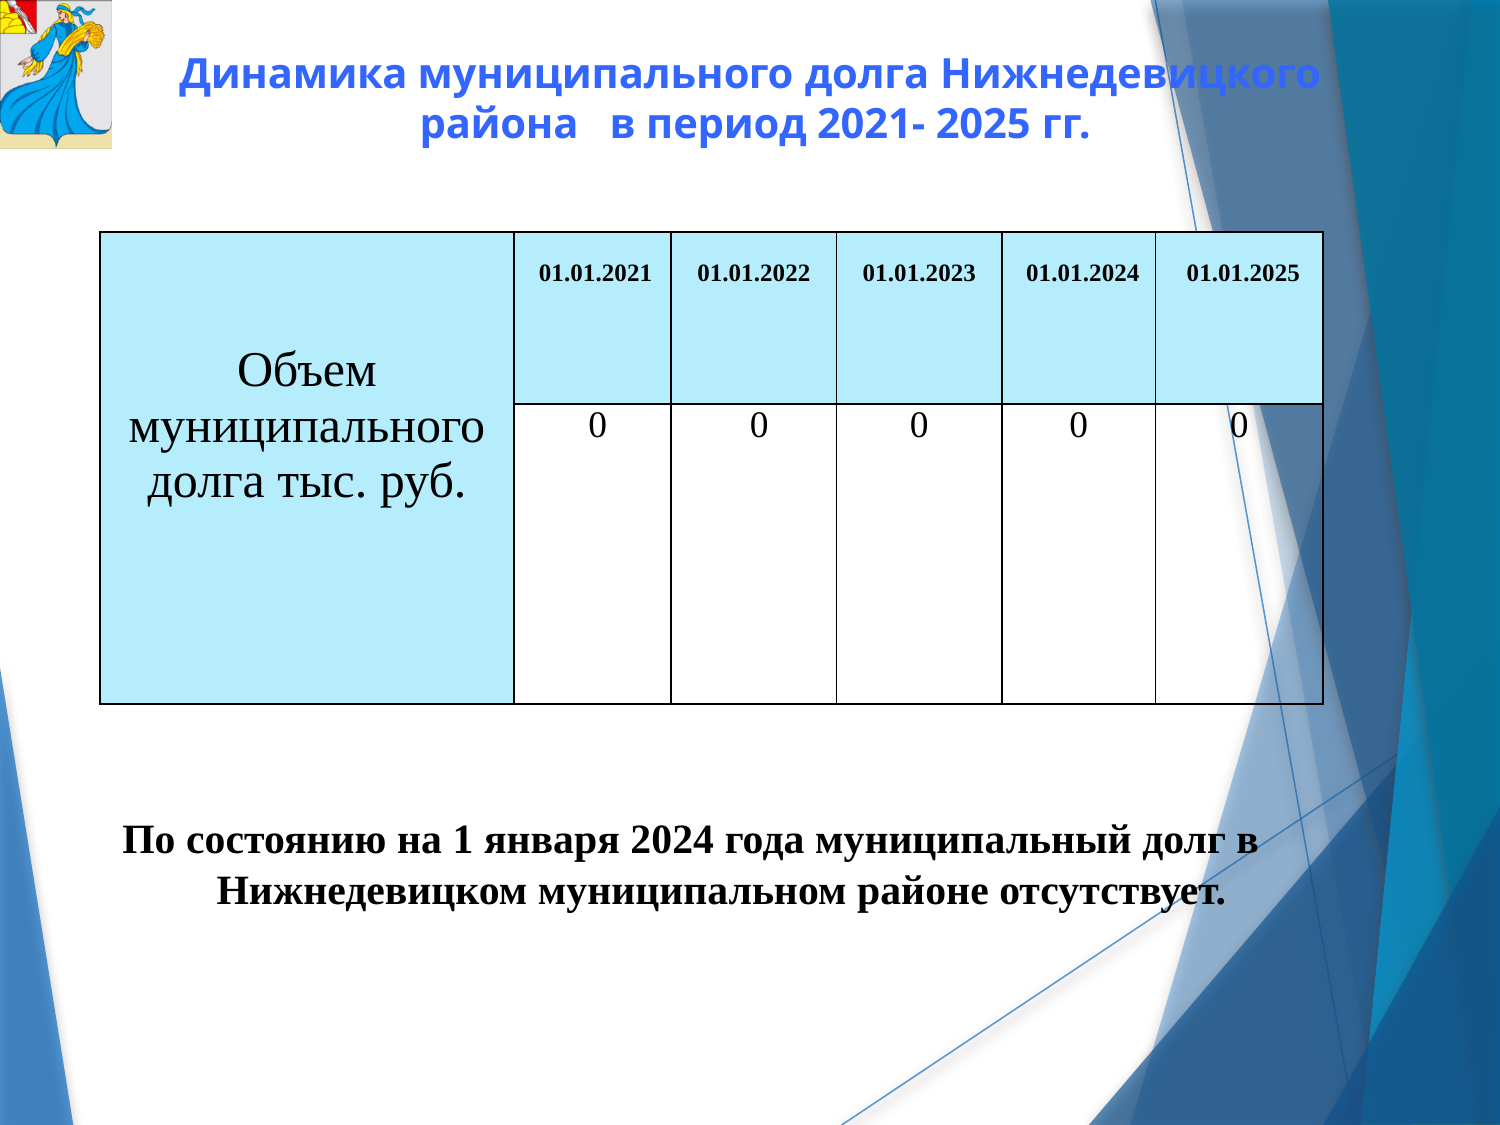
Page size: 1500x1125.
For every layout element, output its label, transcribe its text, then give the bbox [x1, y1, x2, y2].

table_header 01.01.2025 [1156, 233, 1322, 403]
table_header 01.01.2023 [837, 233, 1001, 403]
table_cell 0 [1003, 405, 1155, 703]
table_header 01.01.2022 [672, 233, 836, 403]
table_cell 0 [1156, 405, 1322, 703]
table_header Объем муниципального долга тыс. руб. [101, 233, 513, 703]
table_cell 0 [837, 405, 1001, 703]
table_cell 0 [672, 405, 836, 703]
title Динамика муниципального долга Нижнедевицкого района в период 2021- 2025 гг. [76, 0, 1336, 235]
picture [0, 0, 112, 150]
table_header 01.01.2021 [515, 233, 670, 403]
table_cell 0 [515, 405, 670, 703]
table_header 01.01.2024 [1003, 233, 1155, 403]
text_box По состоянию на 1 января 2024 года муниципальный долг в Нижнедевицком муниципальном районе отсутствует. [46, 692, 1424, 913]
